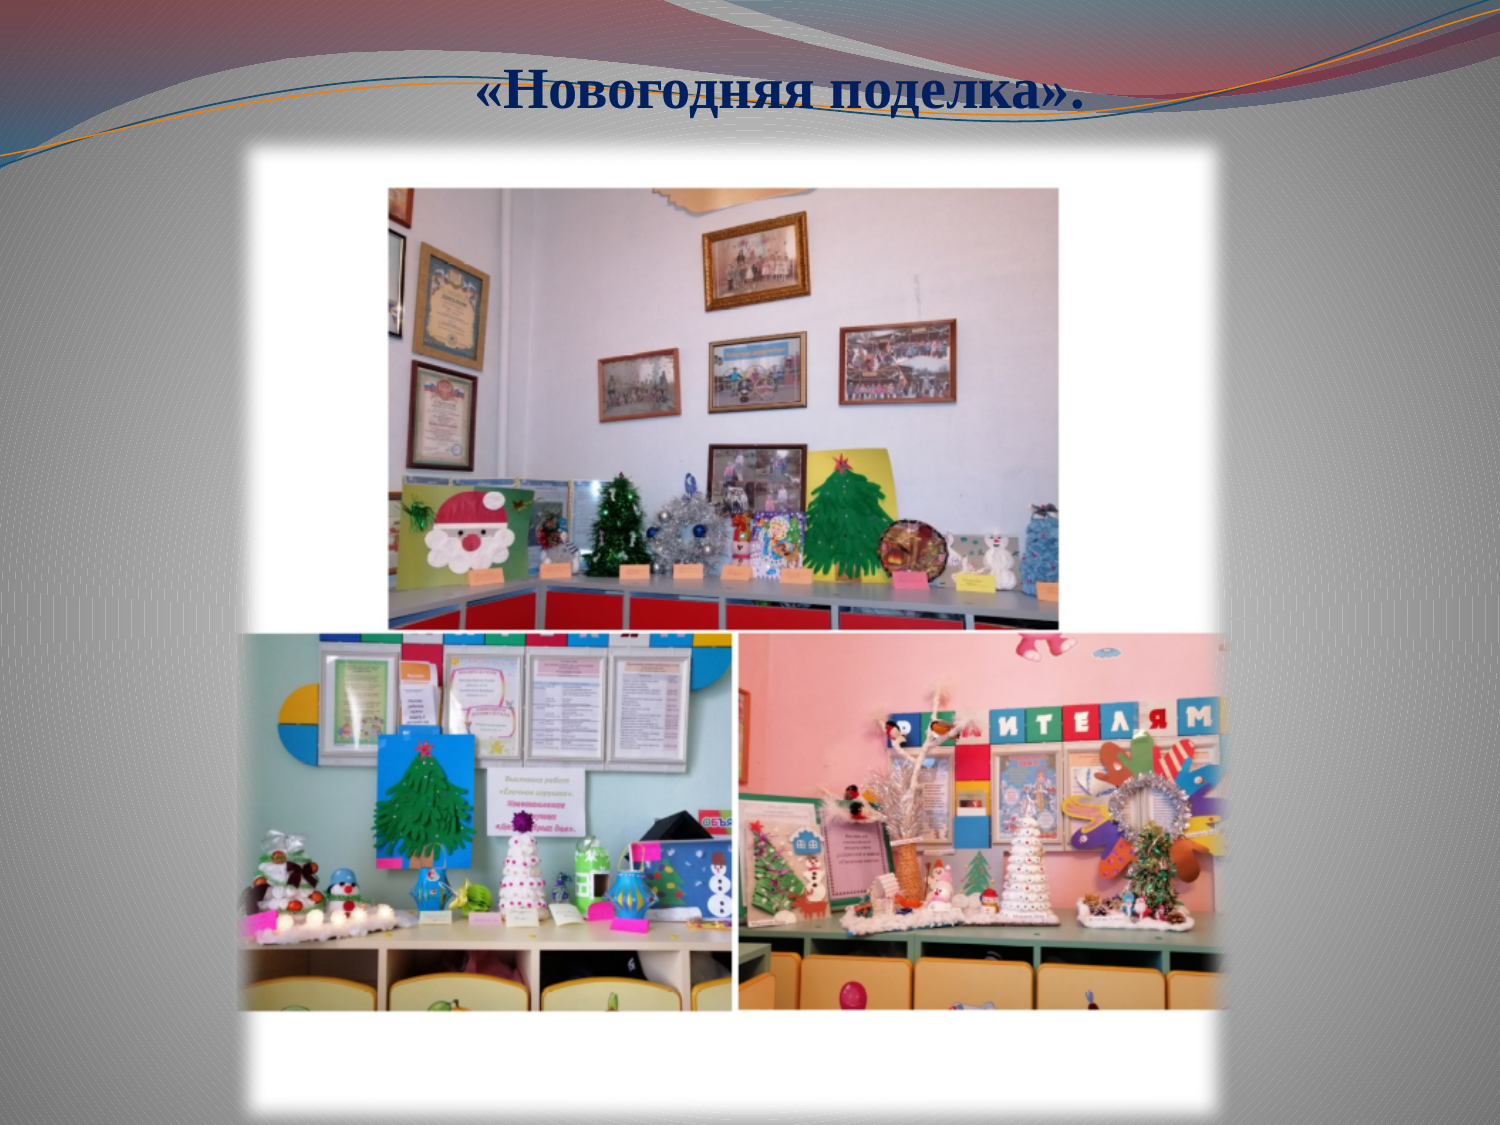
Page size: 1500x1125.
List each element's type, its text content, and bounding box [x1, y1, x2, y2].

picture [232, 130, 1234, 1125]
text_box «Новогодняя поделка». [212, 42, 1347, 128]
